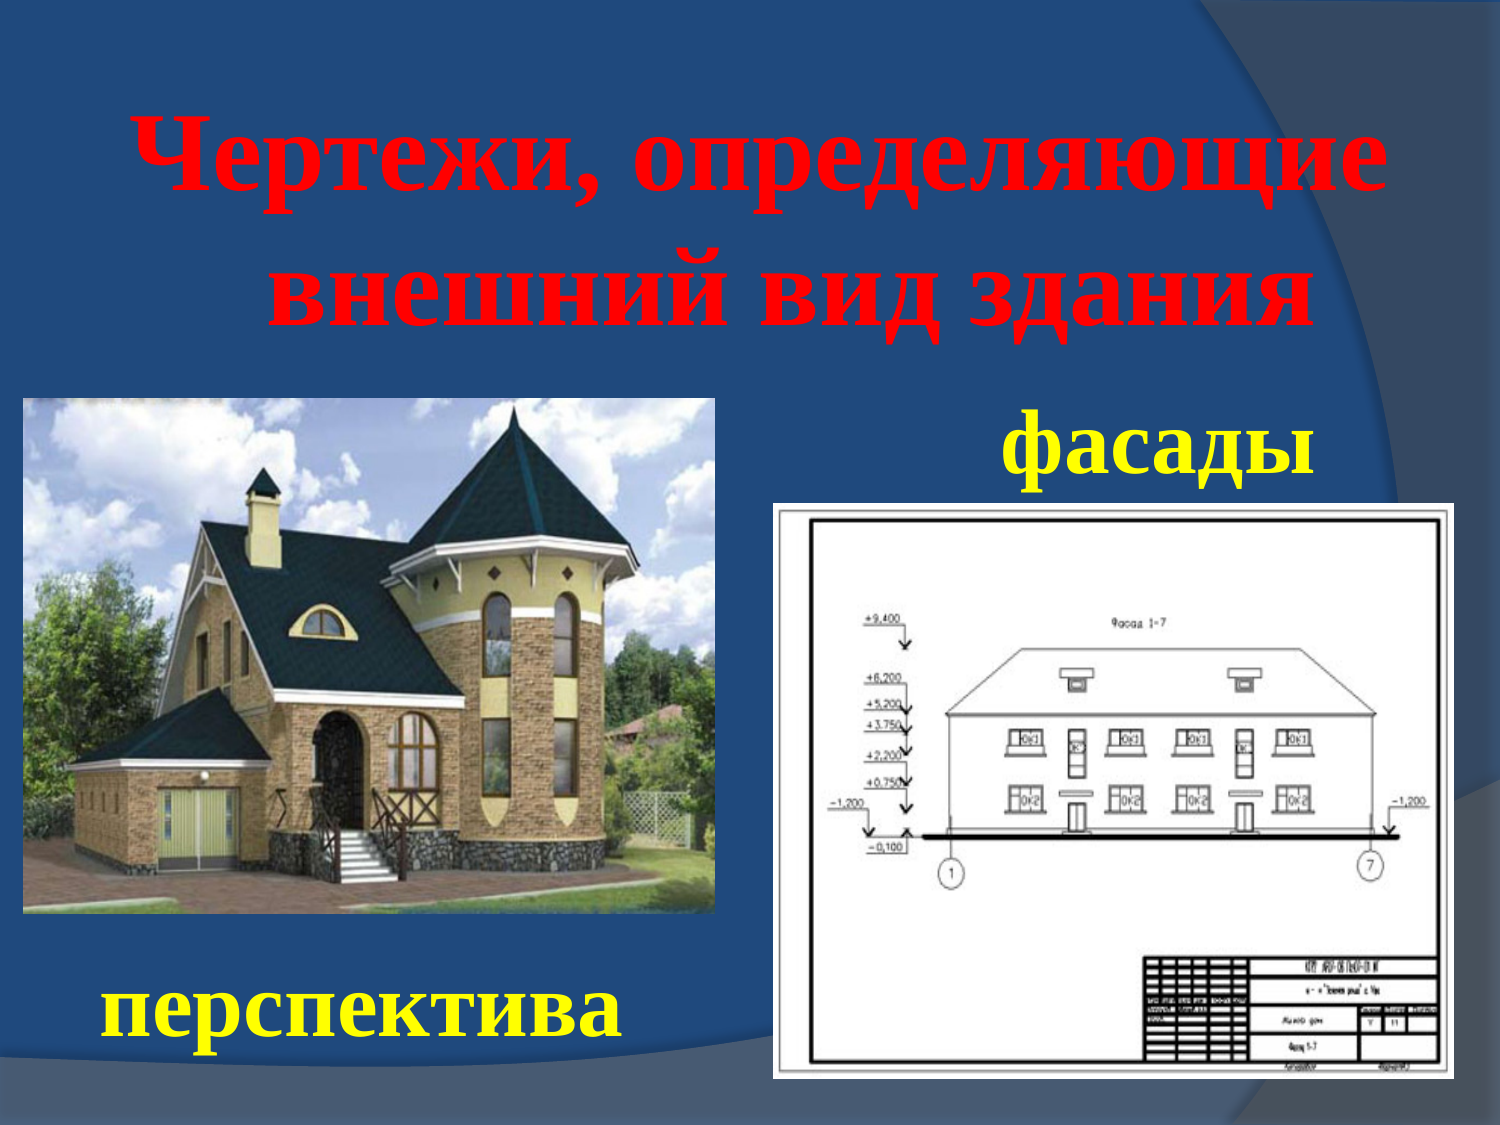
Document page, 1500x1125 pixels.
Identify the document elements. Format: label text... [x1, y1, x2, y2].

picture [773, 503, 1454, 1079]
picture [23, 398, 716, 915]
text_box перспектива [84, 937, 640, 1063]
list Чертежи, определяющие внешний вид здания [82, 70, 1432, 352]
text_box фасады [985, 374, 1332, 494]
